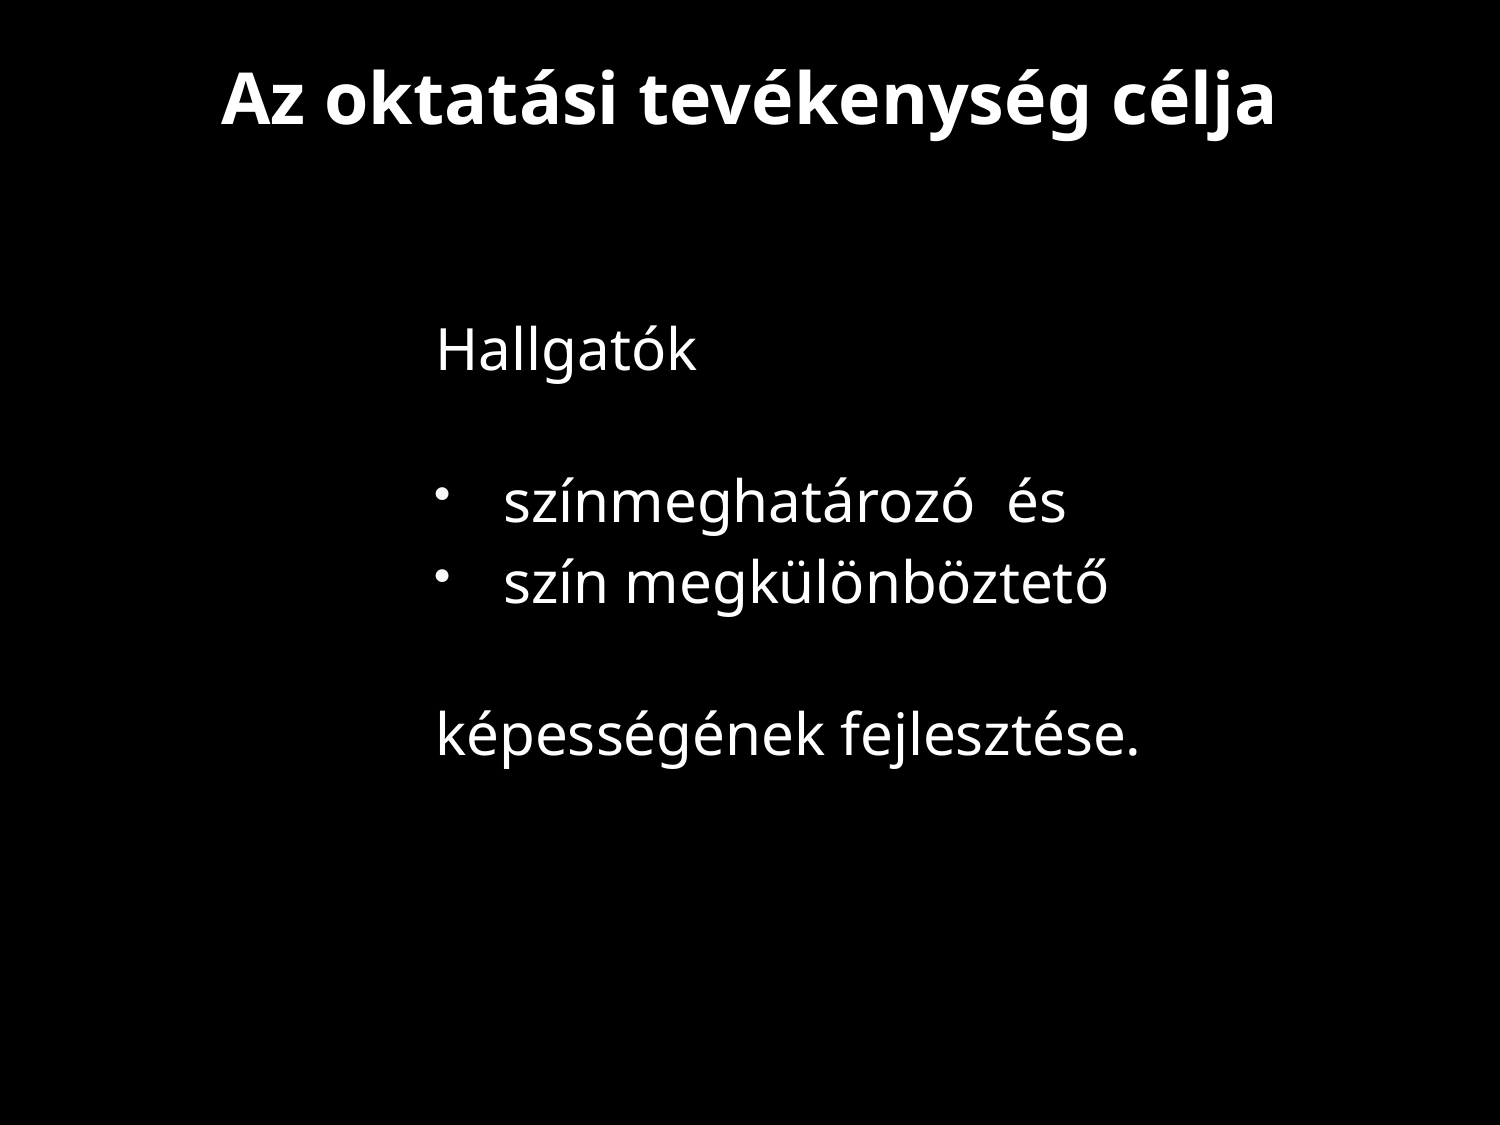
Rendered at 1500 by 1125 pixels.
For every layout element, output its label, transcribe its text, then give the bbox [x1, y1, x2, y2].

title Az oktatási tevékenység célja [75, 45, 1425, 233]
list Hallgatók színmeghatározó és szín megkülönböztető képességének fejlesztése. [398, 304, 1262, 851]
